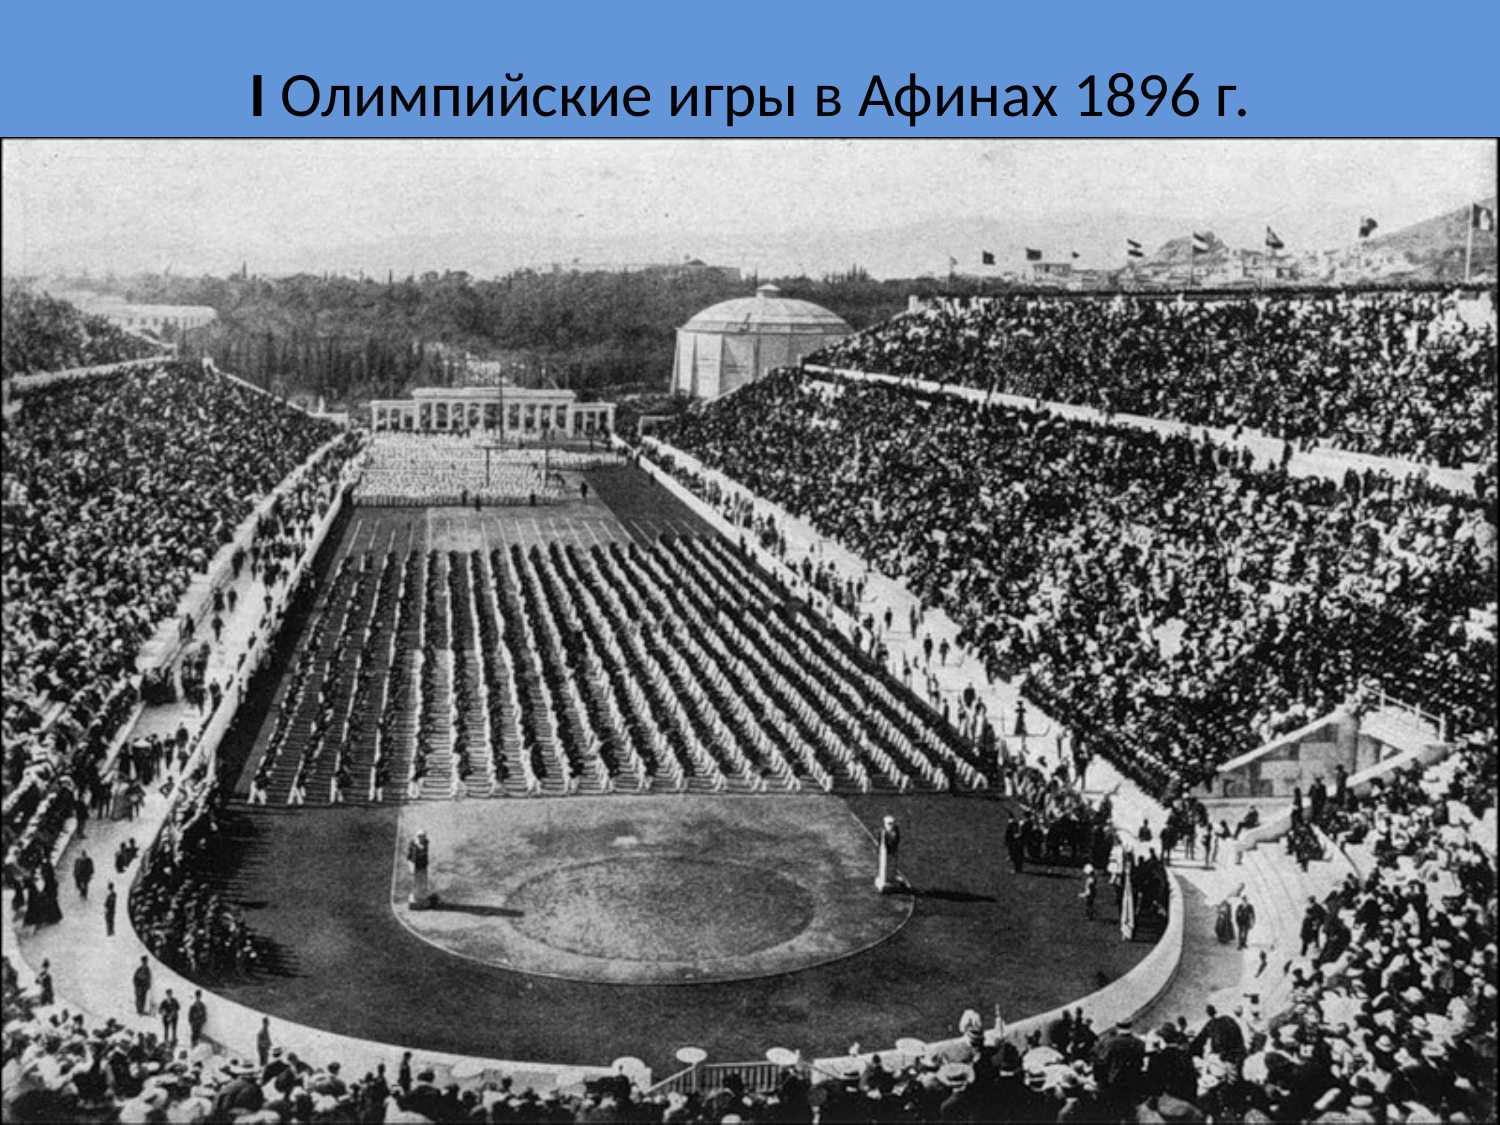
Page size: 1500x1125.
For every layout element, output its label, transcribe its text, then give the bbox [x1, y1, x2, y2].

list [0, 136, 1500, 1125]
title I Олимпийские игры в Афинах 1896 г. [75, 45, 1425, 135]
